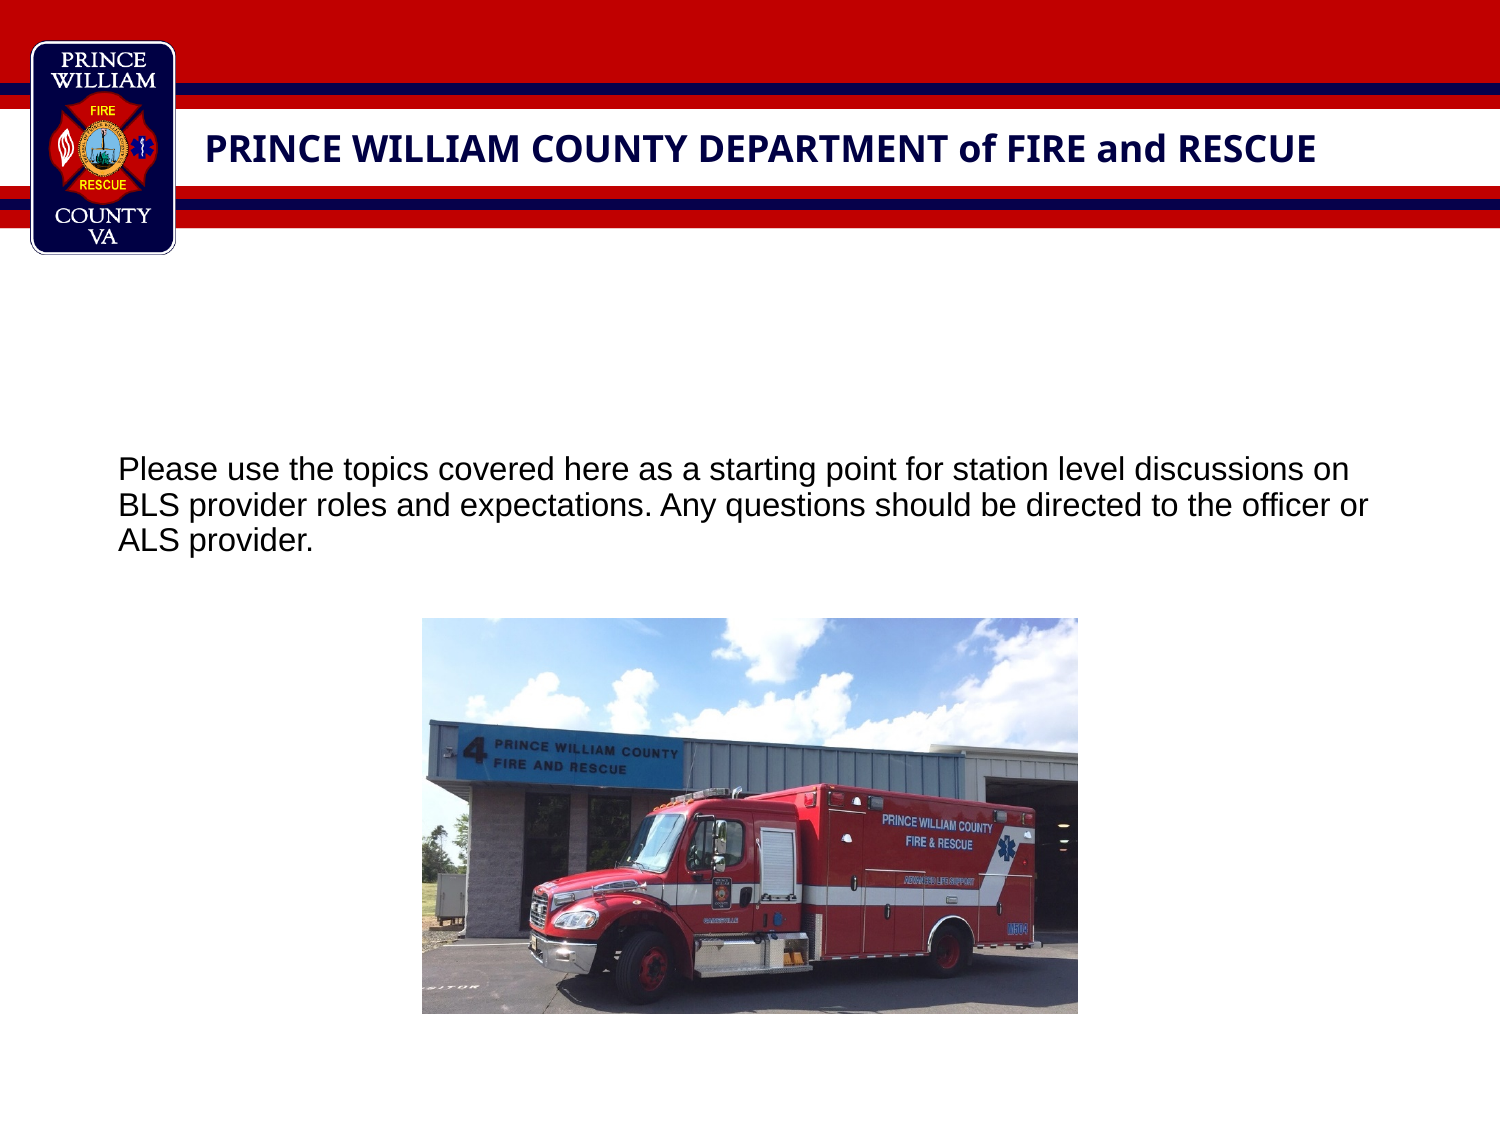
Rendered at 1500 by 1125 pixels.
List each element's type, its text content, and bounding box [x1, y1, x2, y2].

list Please use the topics covered here as a starting point for station level discussions on BLS provider roles and expectations. Any questions should be directed to the officer or ALS provider. [103, 299, 1397, 1014]
picture [422, 618, 1078, 1014]
picture [30, 40, 176, 255]
